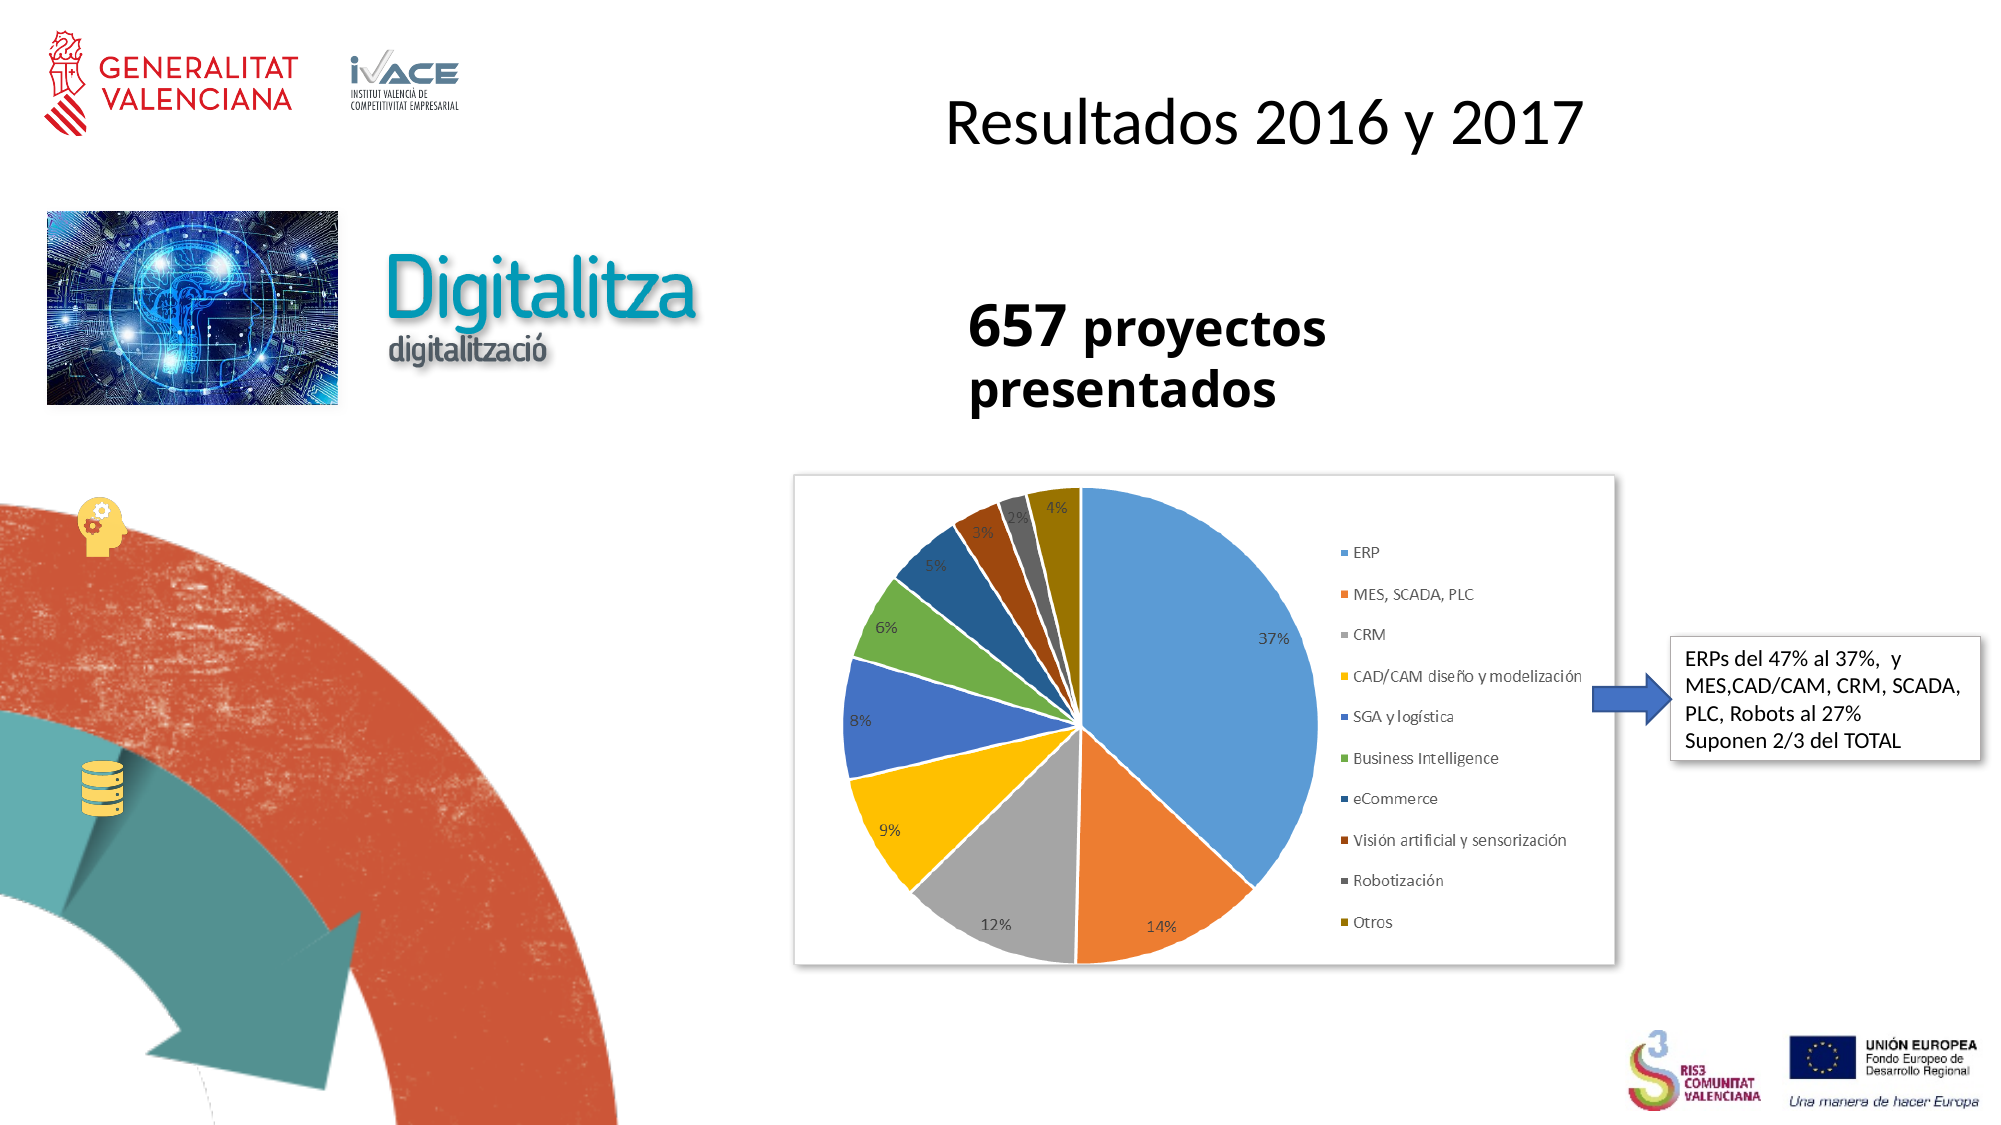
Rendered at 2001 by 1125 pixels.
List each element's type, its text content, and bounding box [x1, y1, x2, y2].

picture [793, 474, 1615, 965]
title Resultados 2016 y 2017 [587, 66, 1944, 179]
picture [356, 233, 728, 389]
picture [0, 467, 657, 1125]
picture [47, 211, 338, 406]
text_box [1615, 672, 1673, 727]
text_box ERPs del 47% al 37%, y MES,CAD/CAM, CRM, SCADA, PLC, Robots al 27% Suponen 2/3 del TOTAL [1670, 636, 1981, 761]
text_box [1625, 1030, 1984, 1111]
text_box 657 proyectos presentados [953, 280, 1488, 426]
picture [44, 30, 459, 136]
